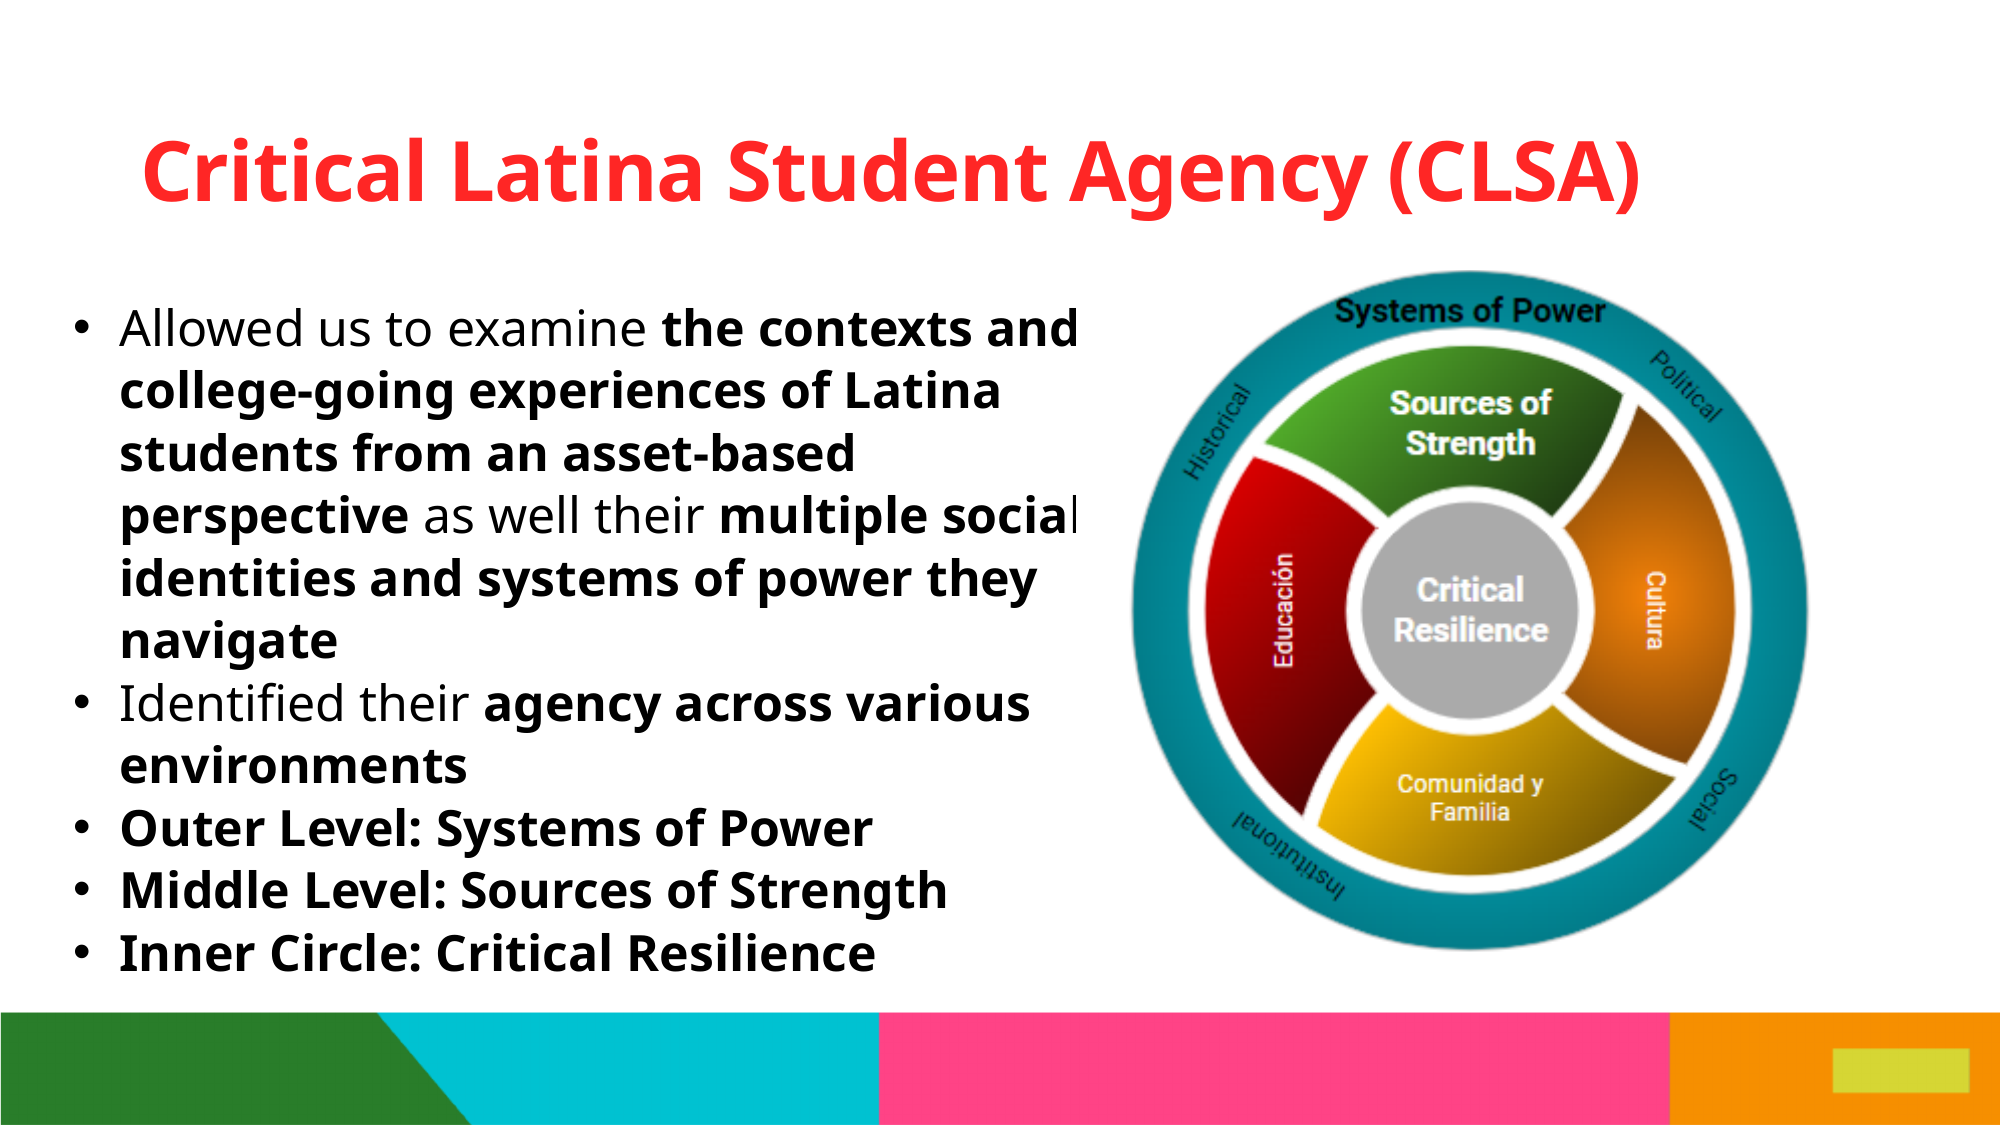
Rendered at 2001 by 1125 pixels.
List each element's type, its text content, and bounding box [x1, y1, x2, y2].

picture [1076, 270, 1875, 969]
list Allowed us to examine the contexts and college-going experiences of Latina students from an asset-based perspective as well their multiple social identities and systems of power they navigate Identified their agency across various environments Outer Level: Systems of Power Middle Level: Sources of Strength Inner Circle: Critical Resilience [58, 293, 1103, 992]
picture [2, 1013, 2000, 1125]
title Critical Latina Student Agency (CLSA) [125, 117, 1875, 219]
